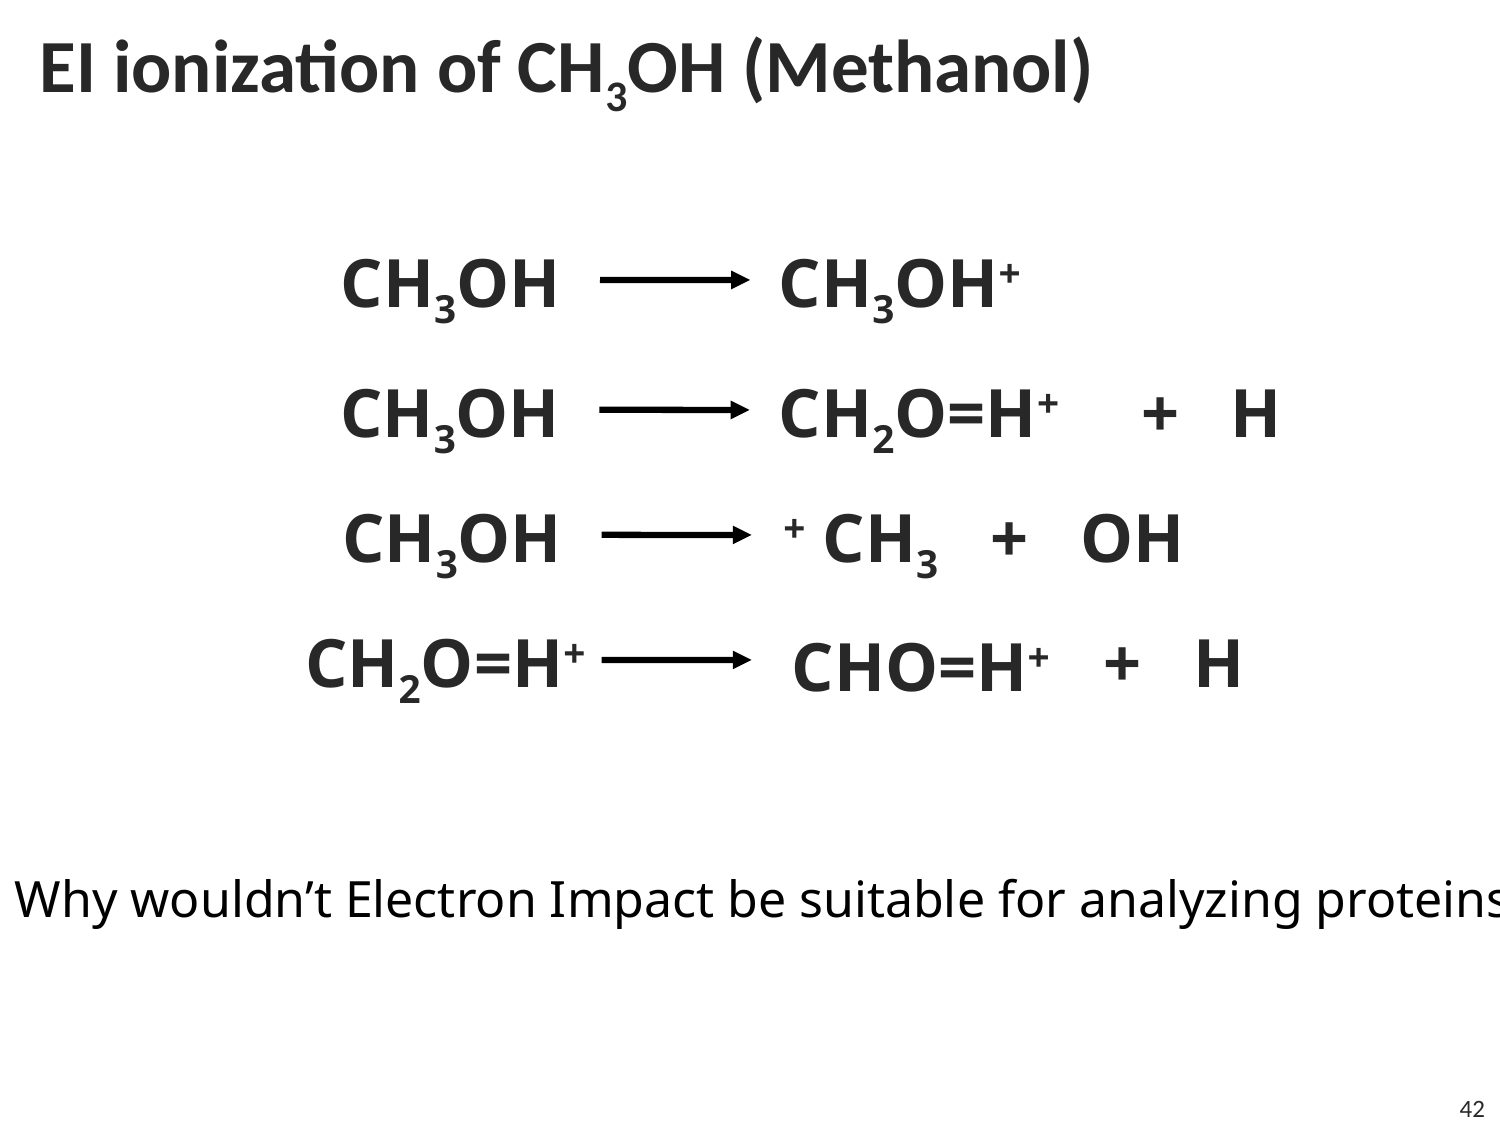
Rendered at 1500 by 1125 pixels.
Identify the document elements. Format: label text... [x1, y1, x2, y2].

text_box CH3OH+ [763, 233, 1036, 340]
text_box + H [1126, 363, 1297, 458]
text_box CH2O=H+ [763, 363, 1074, 470]
text_box + H [1088, 613, 1260, 708]
text_box CH3OH [325, 363, 575, 470]
text_box [599, 403, 750, 417]
text_box + CH3 [768, 488, 953, 594]
slide_number 42 [1125, 1090, 1500, 1125]
text_box [601, 653, 752, 667]
text_box Why wouldn’t Electron Impact be suitable for analyzing proteins? [0, 860, 1500, 935]
text_box [599, 273, 751, 287]
text_box CH3OH [325, 233, 576, 340]
text_box [601, 528, 752, 542]
text_box EI ionization of CH3OH (Methanol) [24, 12, 1125, 125]
text_box CHO=H+ [776, 617, 1065, 713]
text_box CH2O=H+ [290, 613, 600, 719]
text_box CH3OH [327, 488, 577, 594]
text_box + OH [975, 488, 1200, 583]
